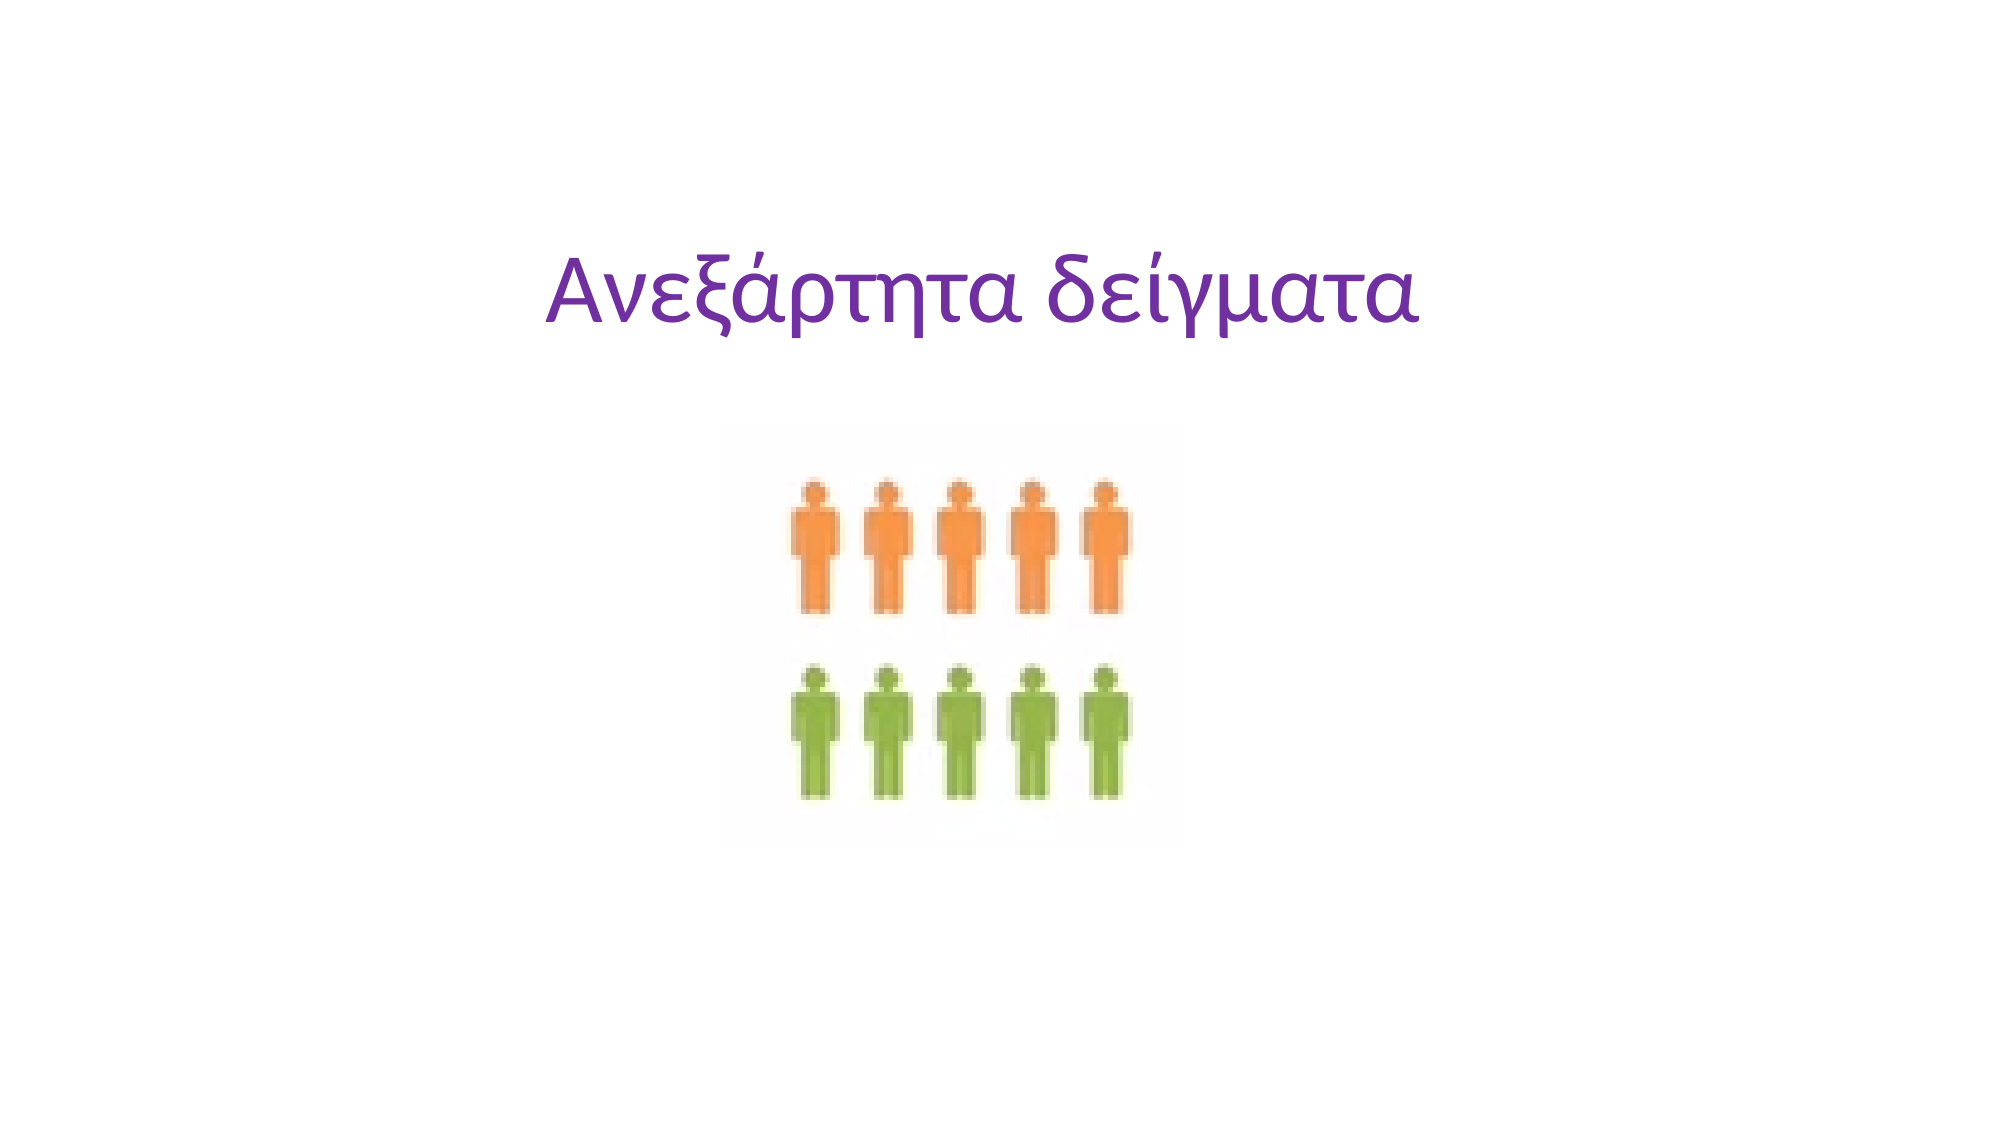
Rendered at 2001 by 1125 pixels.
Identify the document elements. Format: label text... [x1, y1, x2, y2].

text_box Ανεξάρτητα δείγματα [530, 215, 1436, 350]
picture [723, 429, 1182, 849]
